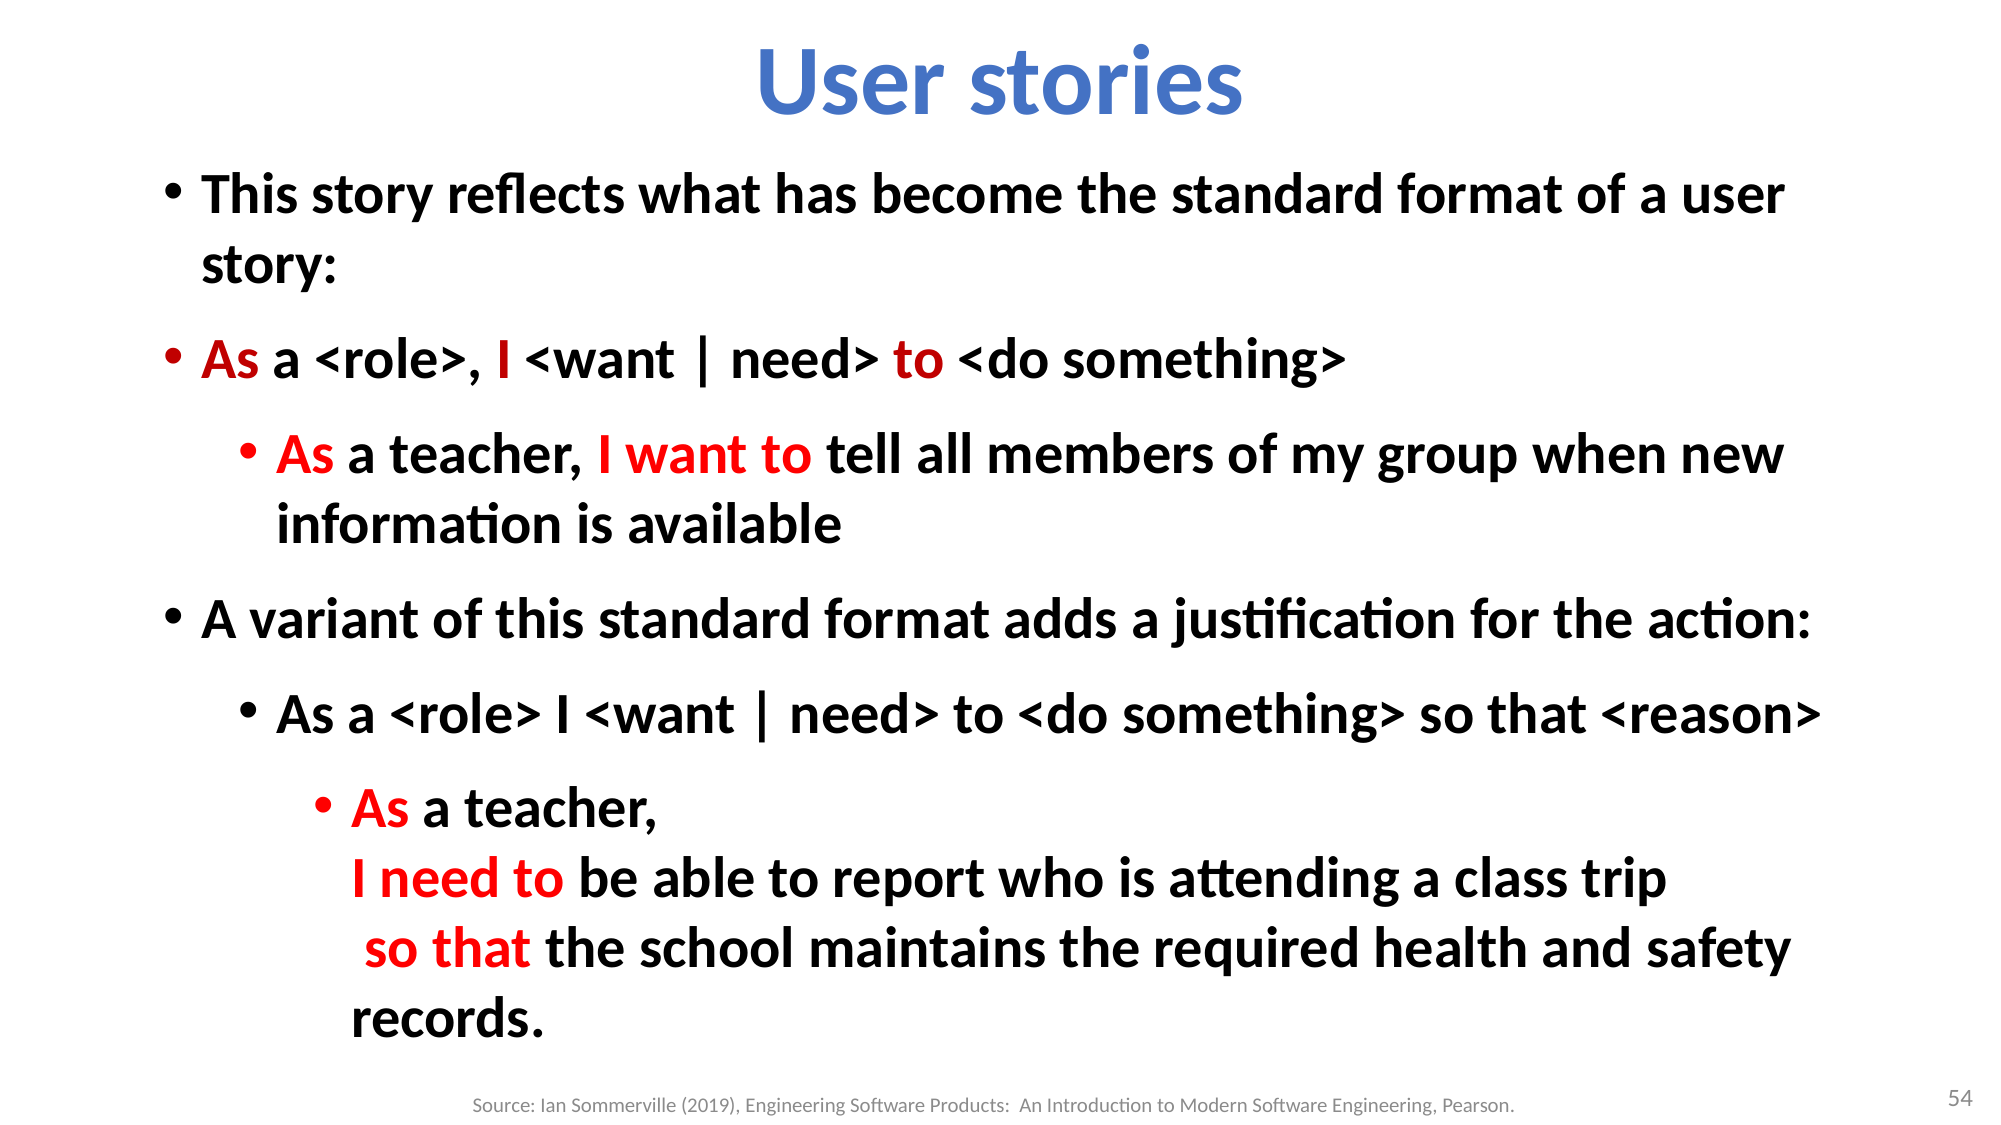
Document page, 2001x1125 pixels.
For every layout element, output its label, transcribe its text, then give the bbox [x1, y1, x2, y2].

title User stories [324, 0, 1675, 148]
slide_number 54 [1830, 1076, 1989, 1116]
footer Source: Ian Sommerville (2019), Engineering Software Products: An Introduction to Modern Software Engineering, Pearson. [350, 1082, 1638, 1125]
list This story reflects what has become the standard format of a user story: As a <role>, I <want | need> to <do something> As a teacher, I want to tell all members of my group when new information is available A variant of this standard format adds a justification for the action: As a <role> I <want | need> to <do something> so that <reason> As a teacher, I need to be able to report who is attending a class trip so that the school maintains the required health and safety records. [148, 148, 1855, 1070]
